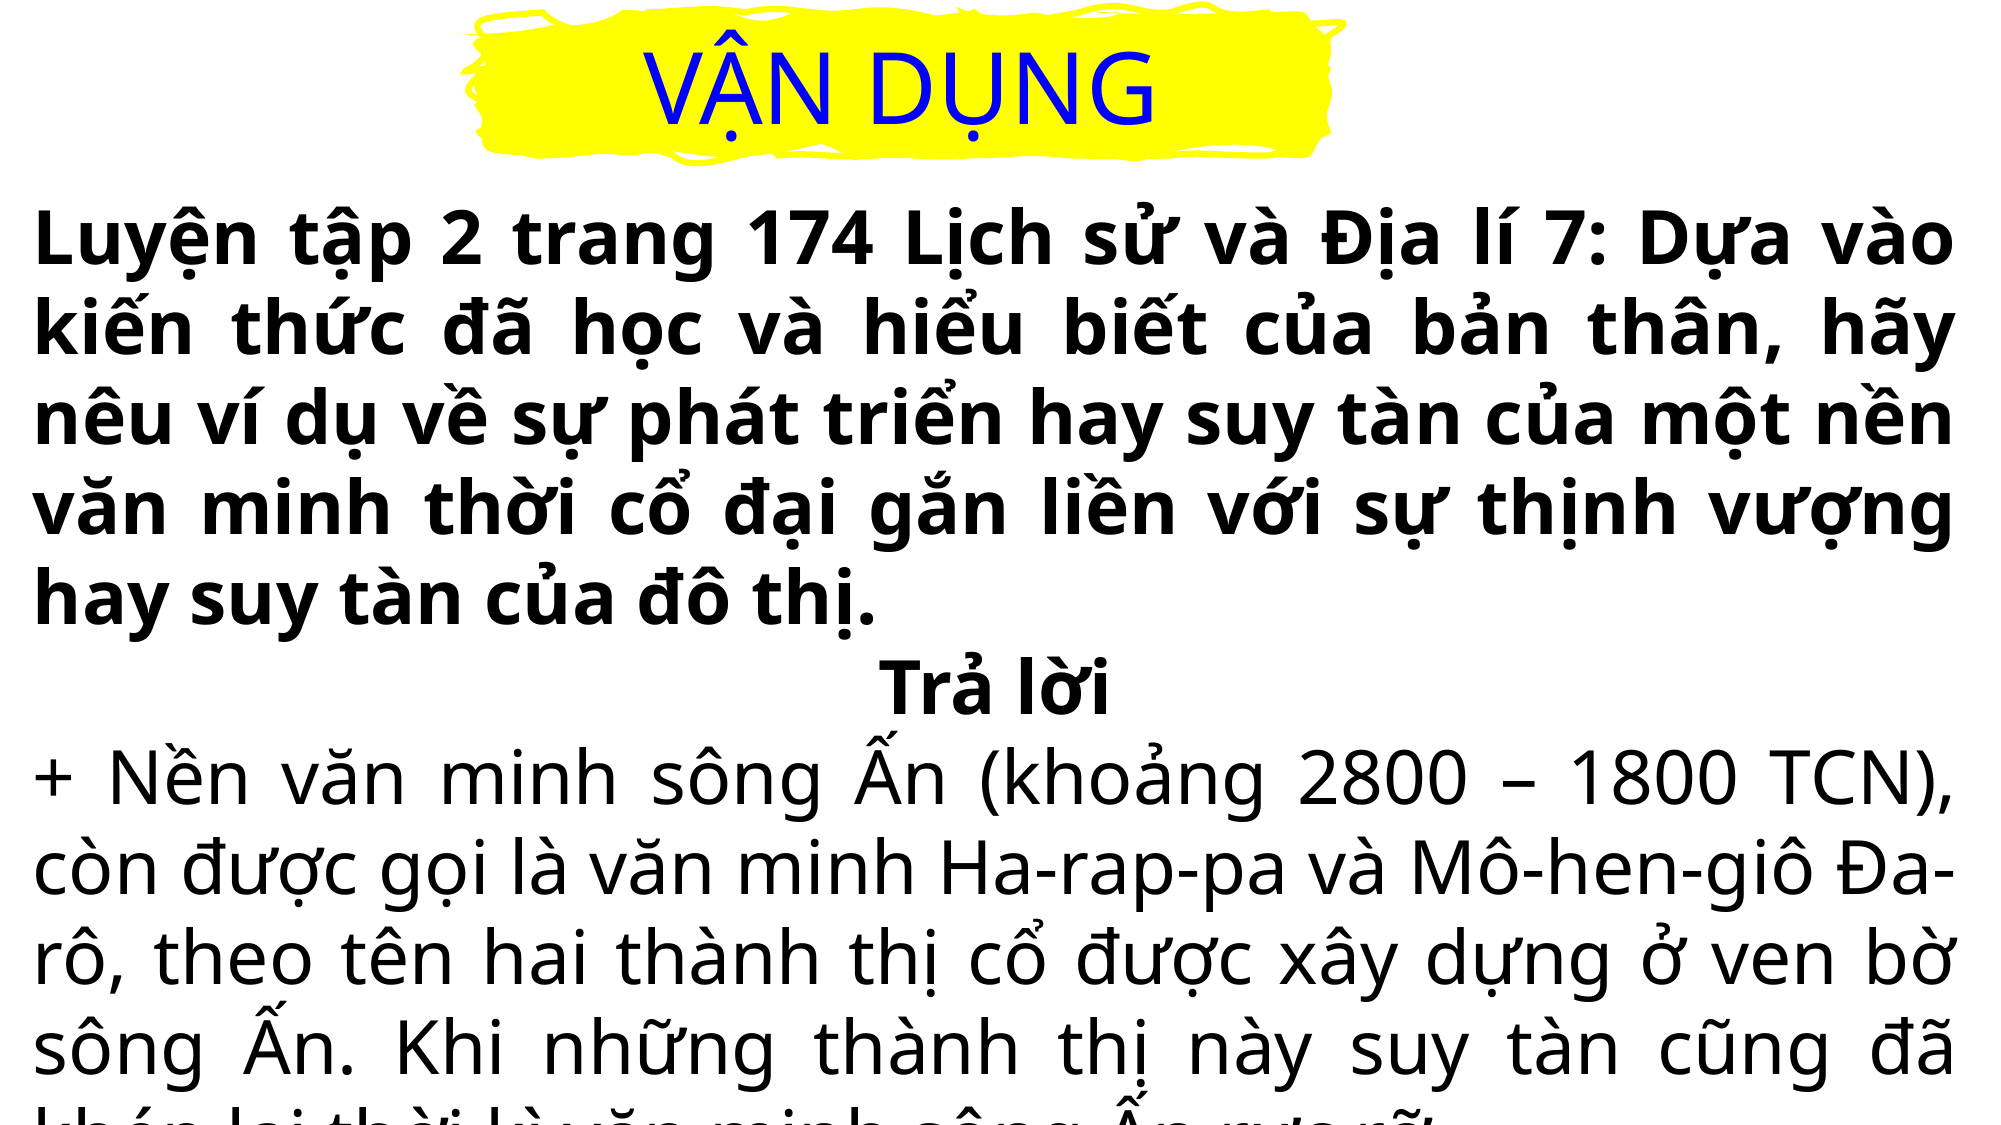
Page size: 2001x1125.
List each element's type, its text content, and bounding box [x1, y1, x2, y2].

text_box Luyện tập 2 trang 174 Lịch sử và Địa lí 7: Dựa vào kiến thức đã học và hiểu biết của bản thân, hãy nêu ví dụ về sự phát triển hay suy tàn của một nền văn minh thời cổ đại gắn liền với sự thịnh vượng hay suy tàn của đô thị. Trả lời + Nền văn minh sông Ấn (khoảng 2800 – 1800 TCN), còn được gọi là văn minh Ha-rap-pa và Mô-hen-giô Đa-rô, theo tên hai thành thị cổ được xây dựng ở ven bờ sông Ấn. Khi những thành thị này suy tàn cũng đã khép lại thời kì văn minh sông Ấn rực rỡ. [18, 182, 1973, 1125]
text_box VẬN DỤNG [454, 4, 1344, 164]
